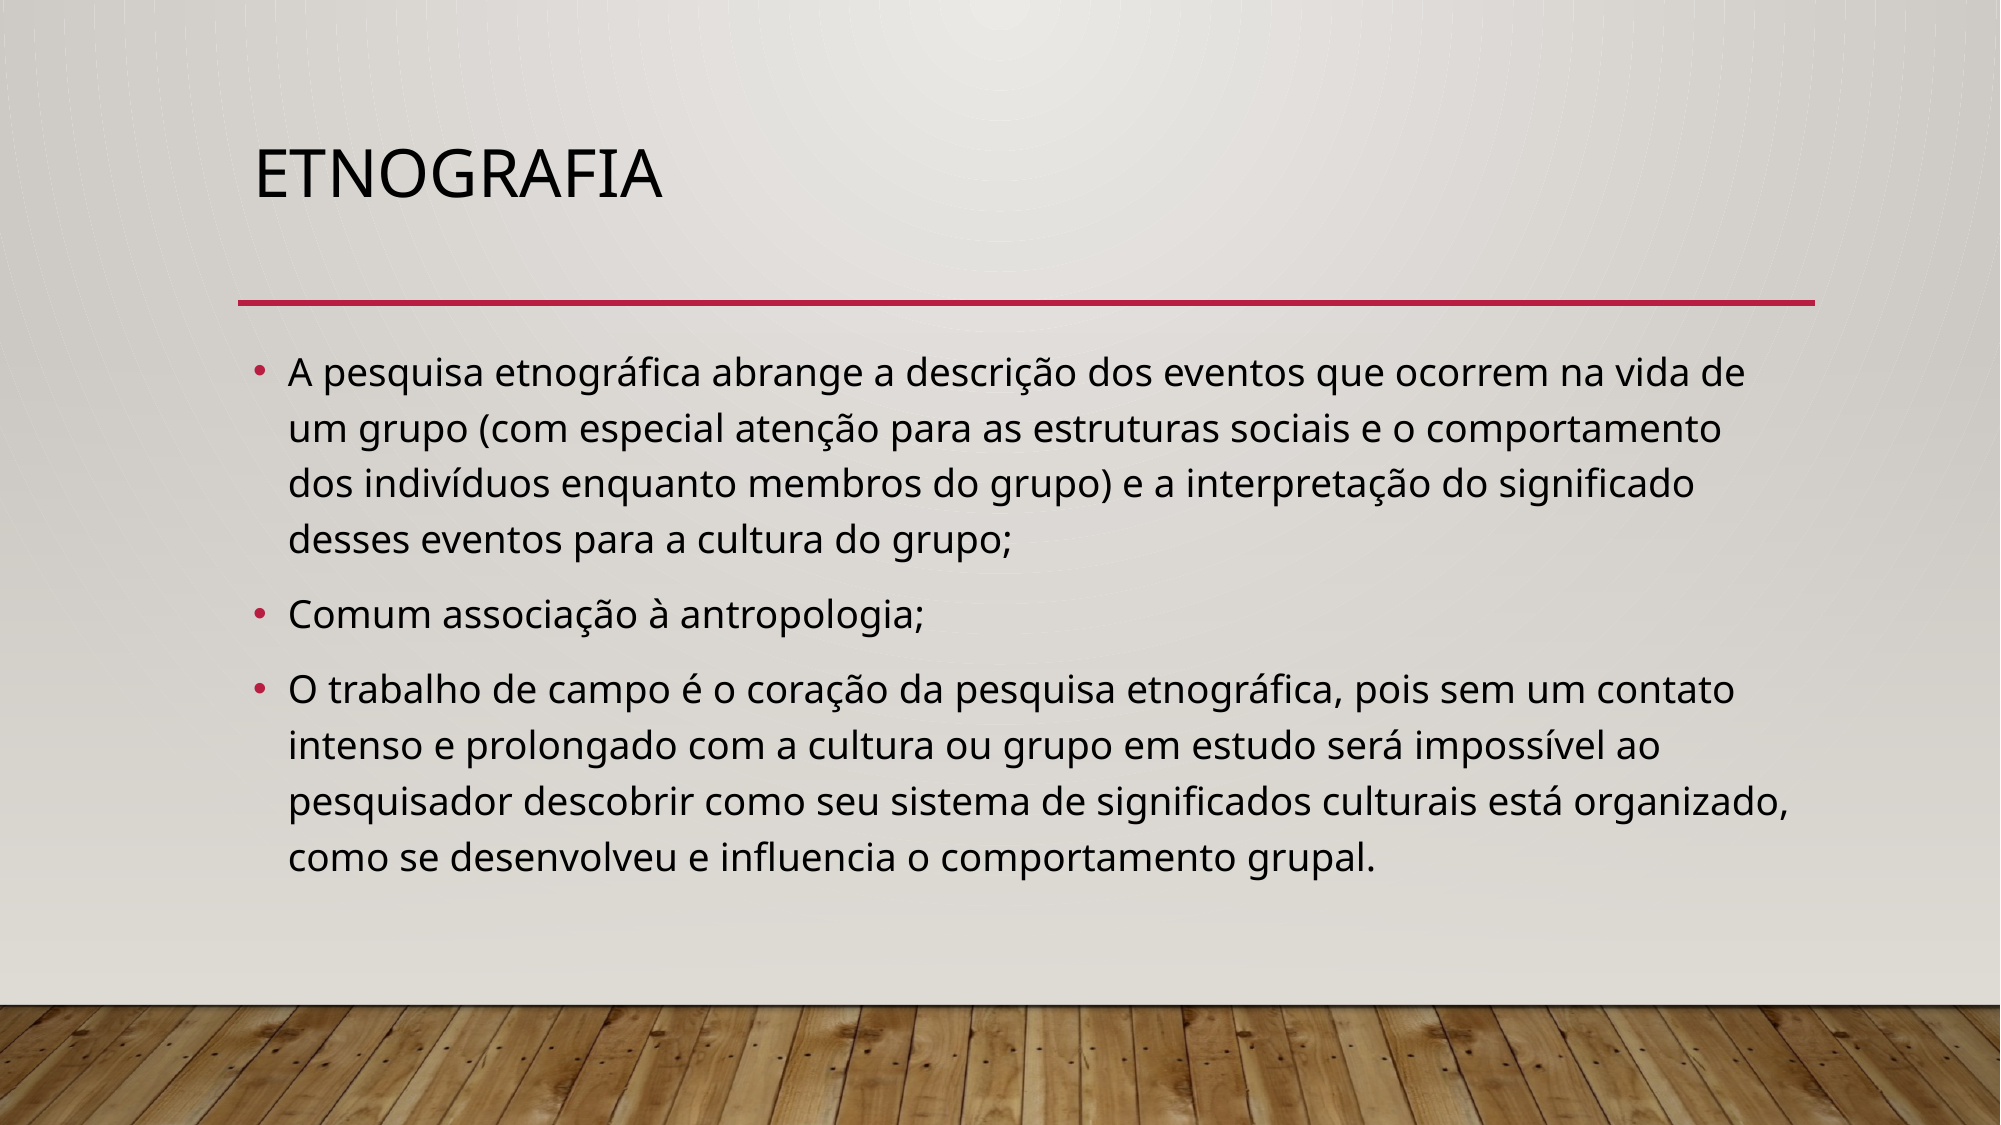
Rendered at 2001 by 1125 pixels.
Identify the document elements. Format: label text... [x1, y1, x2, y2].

title Etnografia [238, 131, 1814, 305]
picture [0, 1005, 2000, 1125]
list A pesquisa etnográfica abrange a descrição dos eventos que ocorrem na vida de um grupo (com especial atenção para as estruturas sociais e o comportamento dos indivíduos enquanto membros do grupo) e a interpretação do significado desses eventos para a cultura do grupo; Comum associação à antropologia; O trabalho de campo é o coração da pesquisa etnográfica, pois sem um contato intenso e prolongado com a cultura ou grupo em estudo será impossível ao pesquisador descobrir como seu sistema de significados culturais está organizado, como se desenvolveu e influencia o comportamento grupal. [238, 330, 1814, 897]
